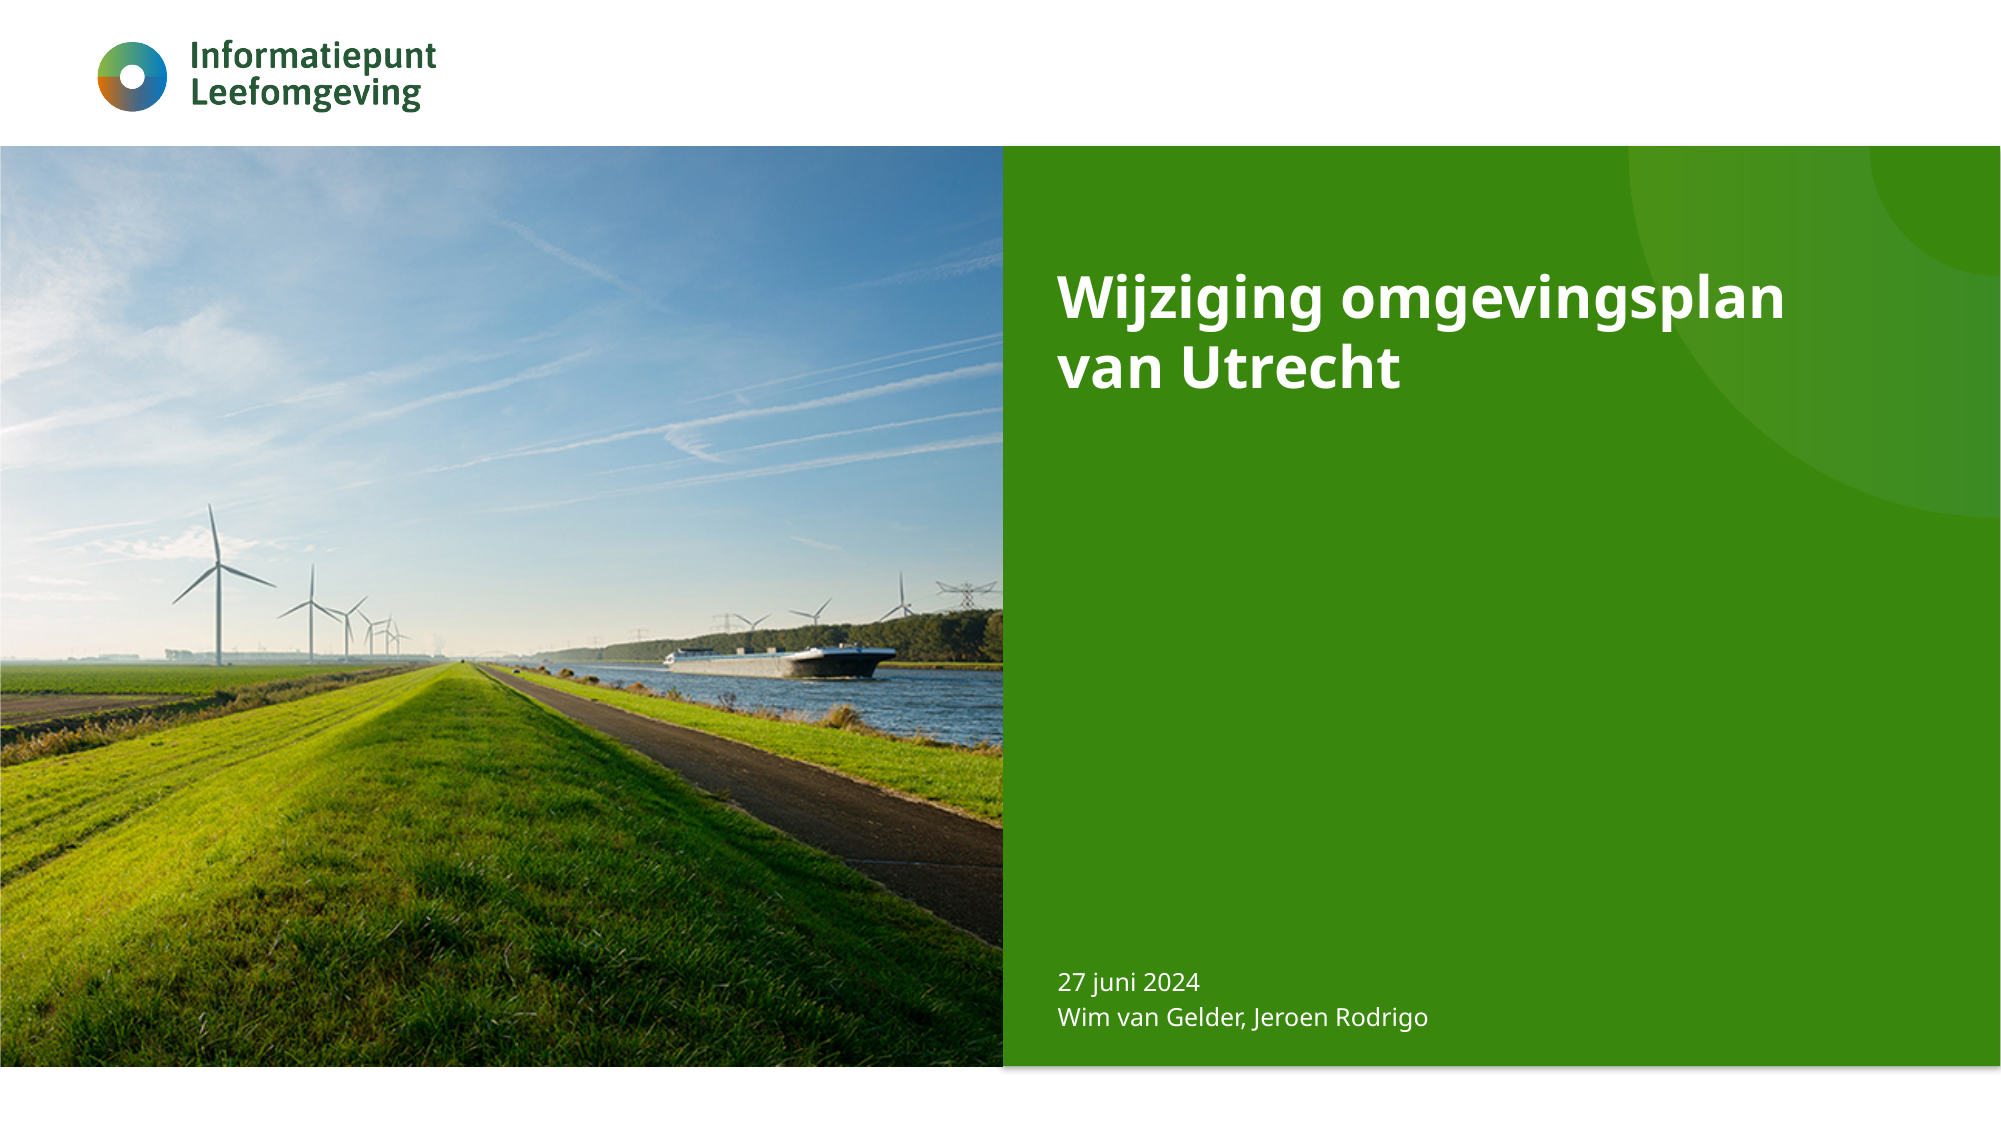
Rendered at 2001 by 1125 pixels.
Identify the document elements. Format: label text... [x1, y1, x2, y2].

picture [0, 0, 2000, 1125]
title Wijziging omgevingsplan van Utrecht [1042, 253, 1921, 456]
list 27 juni 2024 Wim van Gelder, Jeroen Rodrigo [1042, 886, 1891, 1040]
